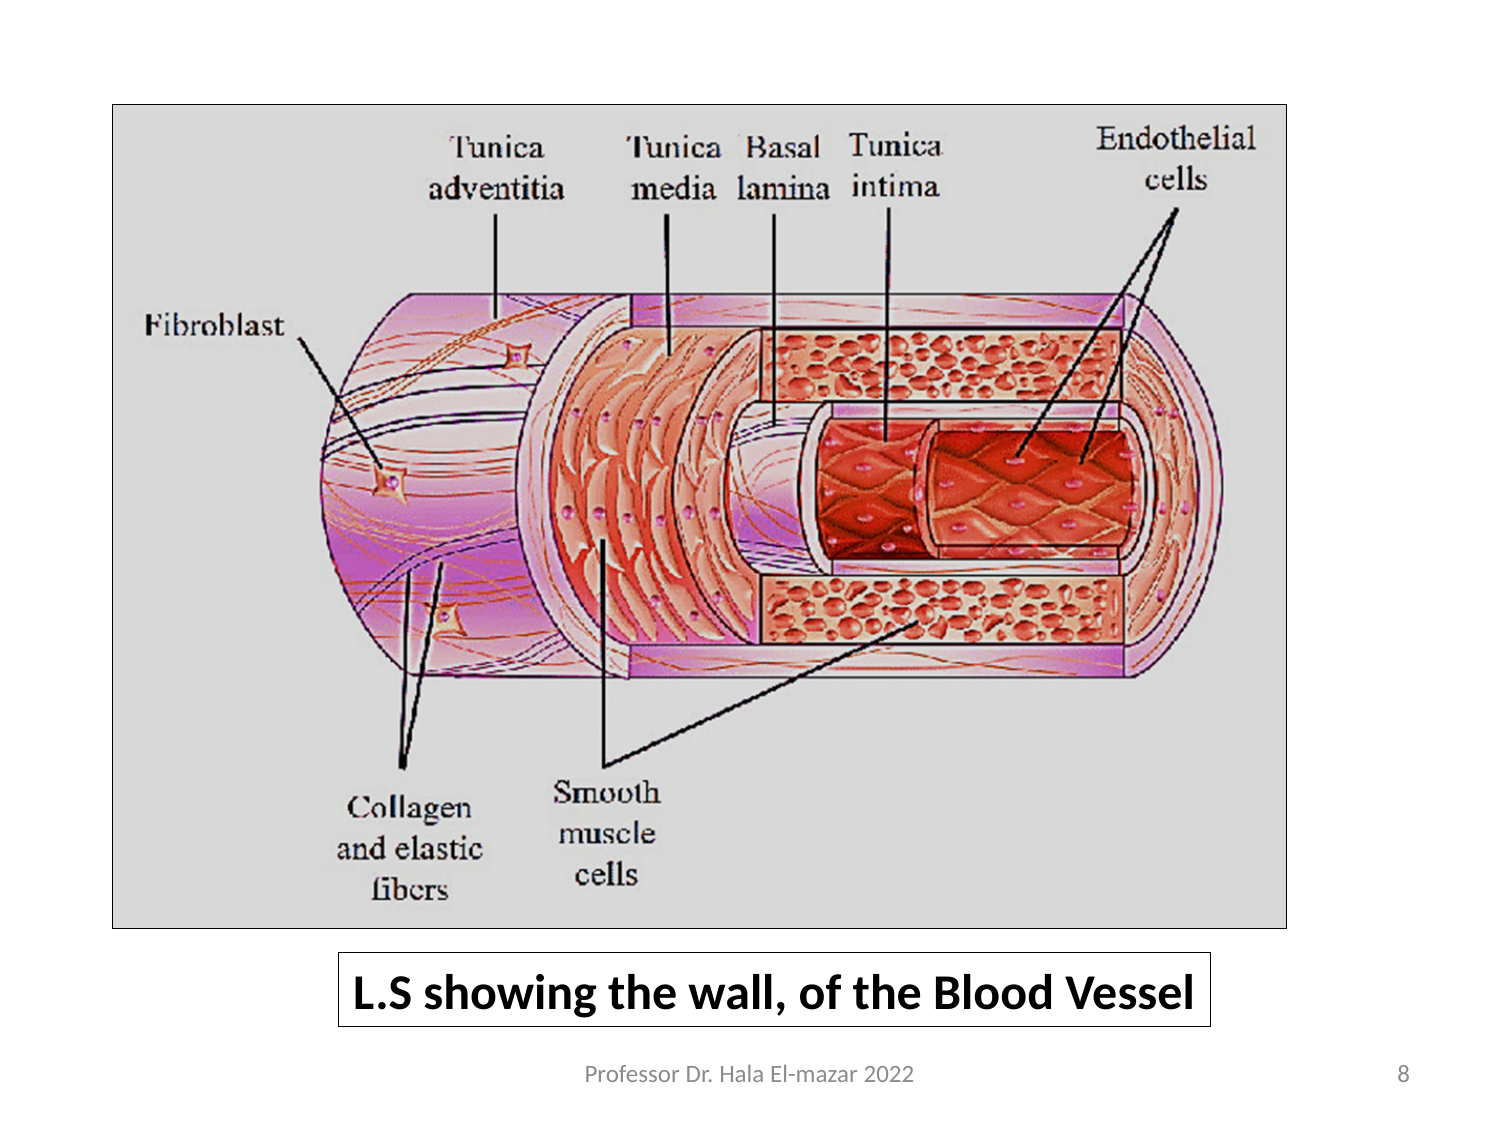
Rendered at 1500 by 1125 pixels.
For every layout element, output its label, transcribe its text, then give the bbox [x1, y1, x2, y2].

footer Professor Dr. Hala El-mazar 2022 [512, 1042, 988, 1103]
slide_number 8 [1074, 1042, 1425, 1103]
picture [111, 104, 1287, 929]
text_box L.S showing the wall, of the Blood Vessel [338, 952, 1211, 1027]
